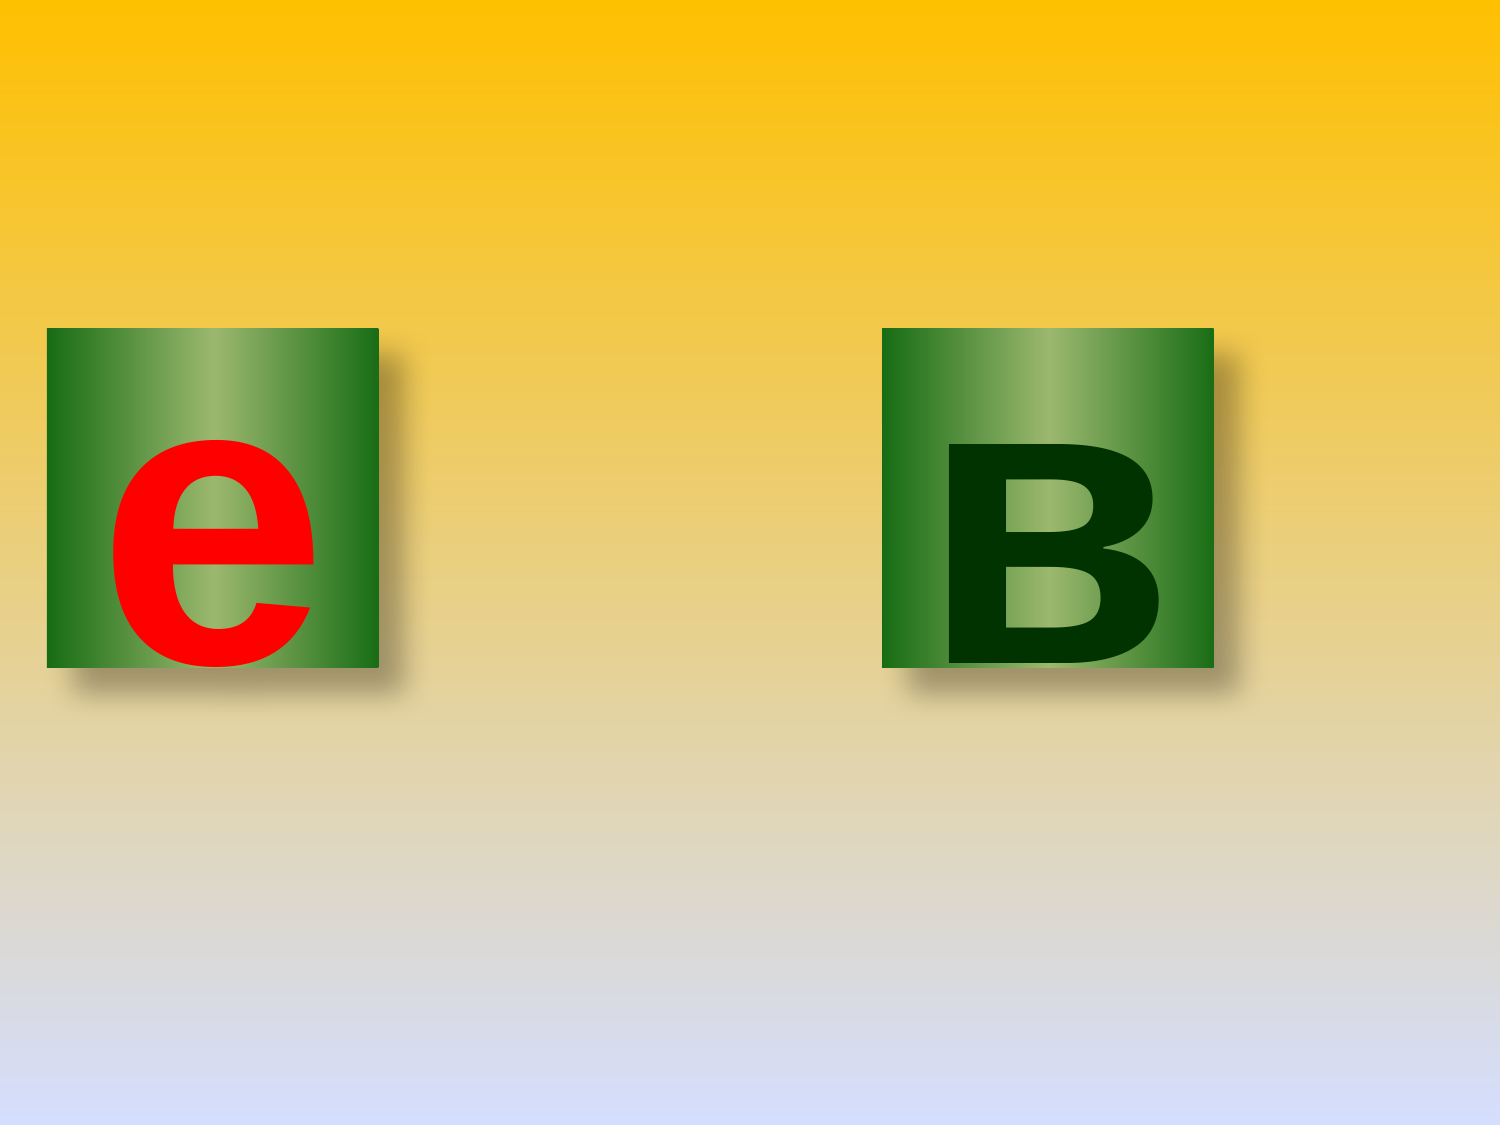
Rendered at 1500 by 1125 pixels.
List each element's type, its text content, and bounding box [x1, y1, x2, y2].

text_box в [882, 328, 1214, 668]
text_box е [46, 328, 379, 668]
